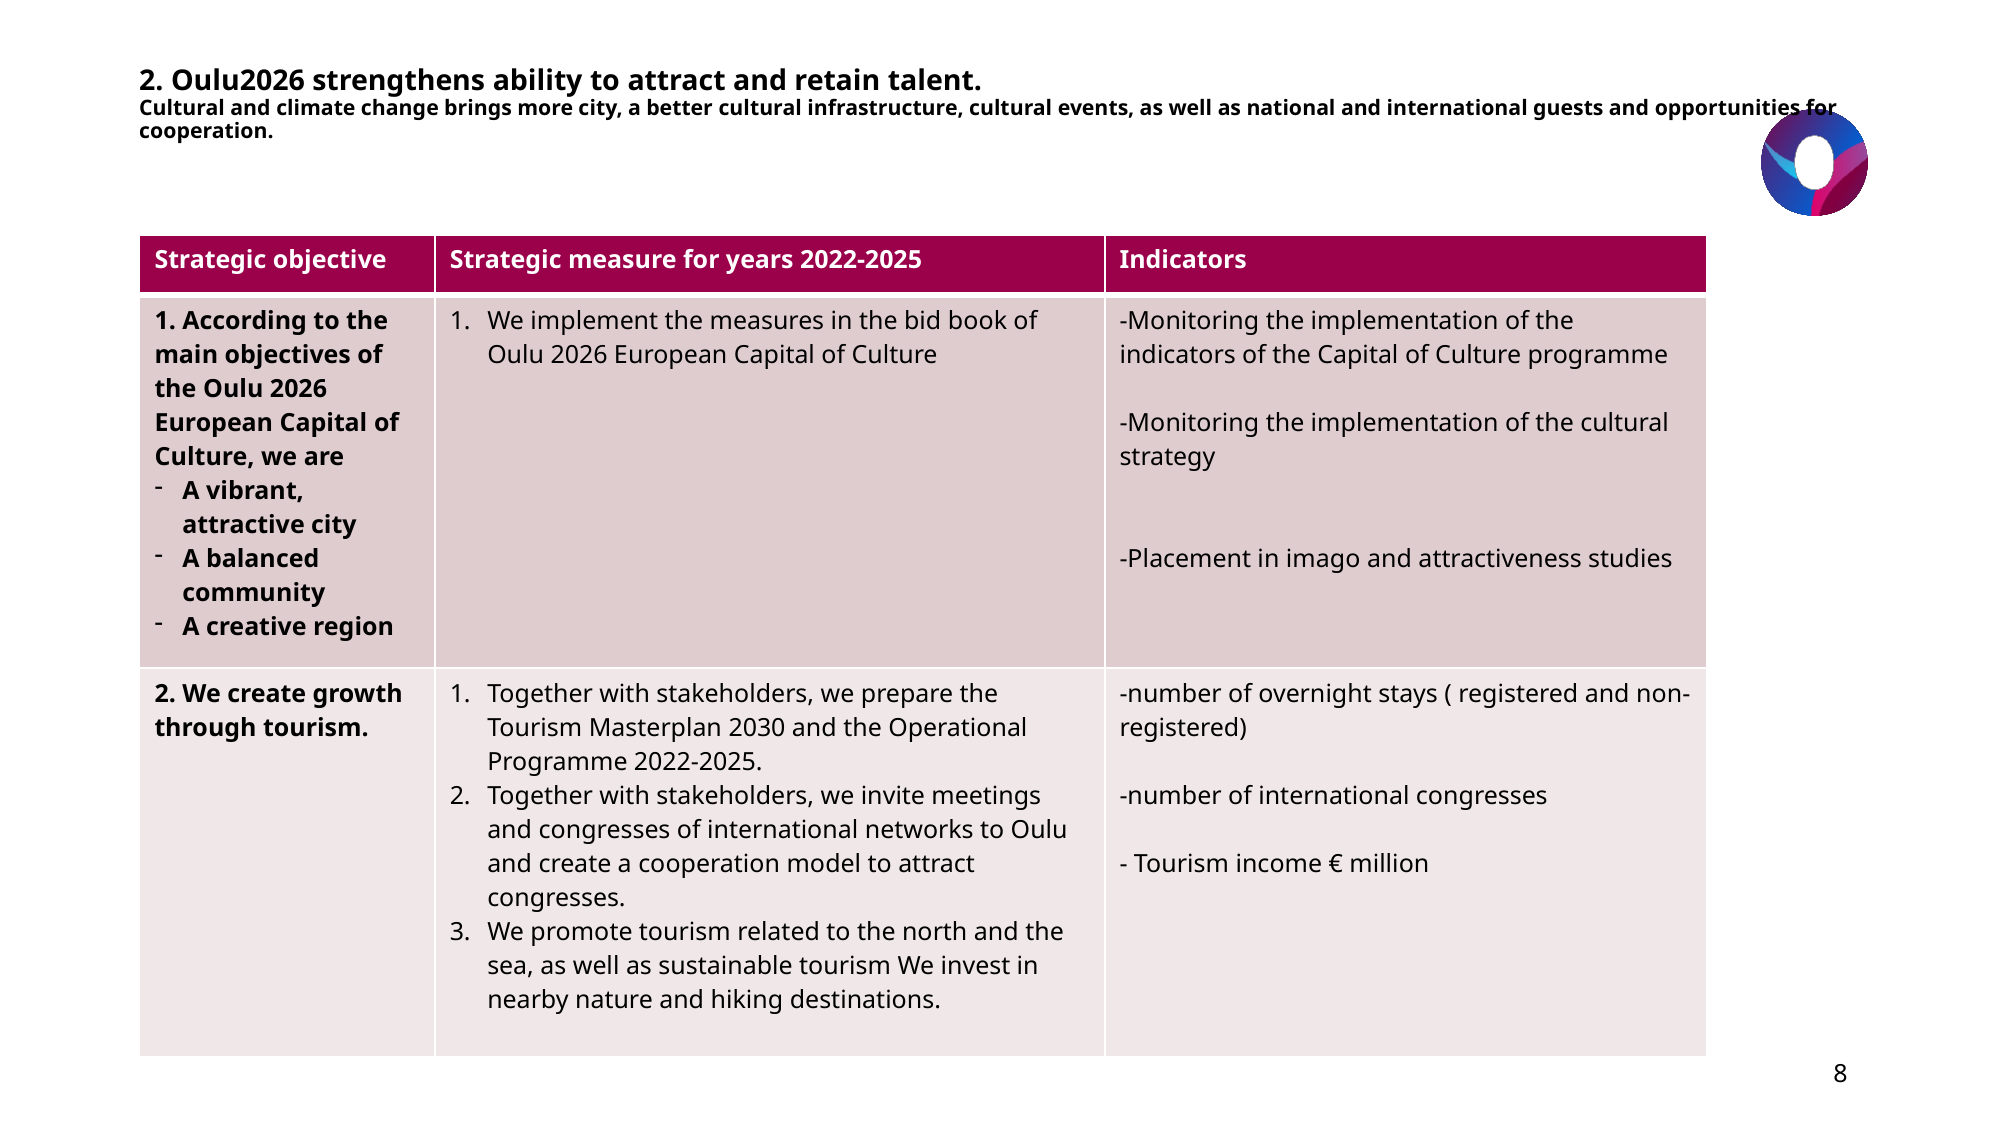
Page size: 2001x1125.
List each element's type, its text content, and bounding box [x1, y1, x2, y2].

slide_number 8 [1412, 1042, 1863, 1103]
table_header Indicators [1106, 236, 1706, 292]
table_cell 1. According to the main objectives of the Oulu 2026 European Capital of Culture, we are A vibrant, attractive city A balanced community A creative region [140, 298, 434, 667]
table_header Strategic measure for years 2022-2025 [436, 236, 1104, 292]
table_cell -Monitoring the implementation of the indicators of the Capital of Culture programme -Monitoring the implementation of the cultural strategy -Placement in imago and attractiveness studies [1106, 298, 1706, 667]
title 2. Oulu2026 strengthens ability to attract and retain talent. Cultural and climate change brings more city, a better cultural infrastructure, cultural events, as well as national and international guests and opportunities for cooperation. [124, 58, 1918, 185]
table_cell -number of overnight stays ( registered and non-registered) -number of international congresses - Tourism income € million [1106, 669, 1706, 1056]
table_header Strategic objective [140, 236, 434, 292]
picture [1761, 185, 1868, 216]
table_cell Together with stakeholders, we prepare the Tourism Masterplan 2030 and the Operational Programme 2022-2025. Together with stakeholders, we invite meetings and congresses of international networks to Oulu and create a cooperation model to attract congresses. We promote tourism related to the north and the sea, as well as sustainable tourism We invest in nearby nature and hiking destinations. [436, 669, 1104, 1056]
table_cell 2. We create growth through tourism. [140, 669, 434, 1056]
table_cell We implement the measures in the bid book of Oulu 2026 European Capital of Culture [436, 298, 1104, 667]
